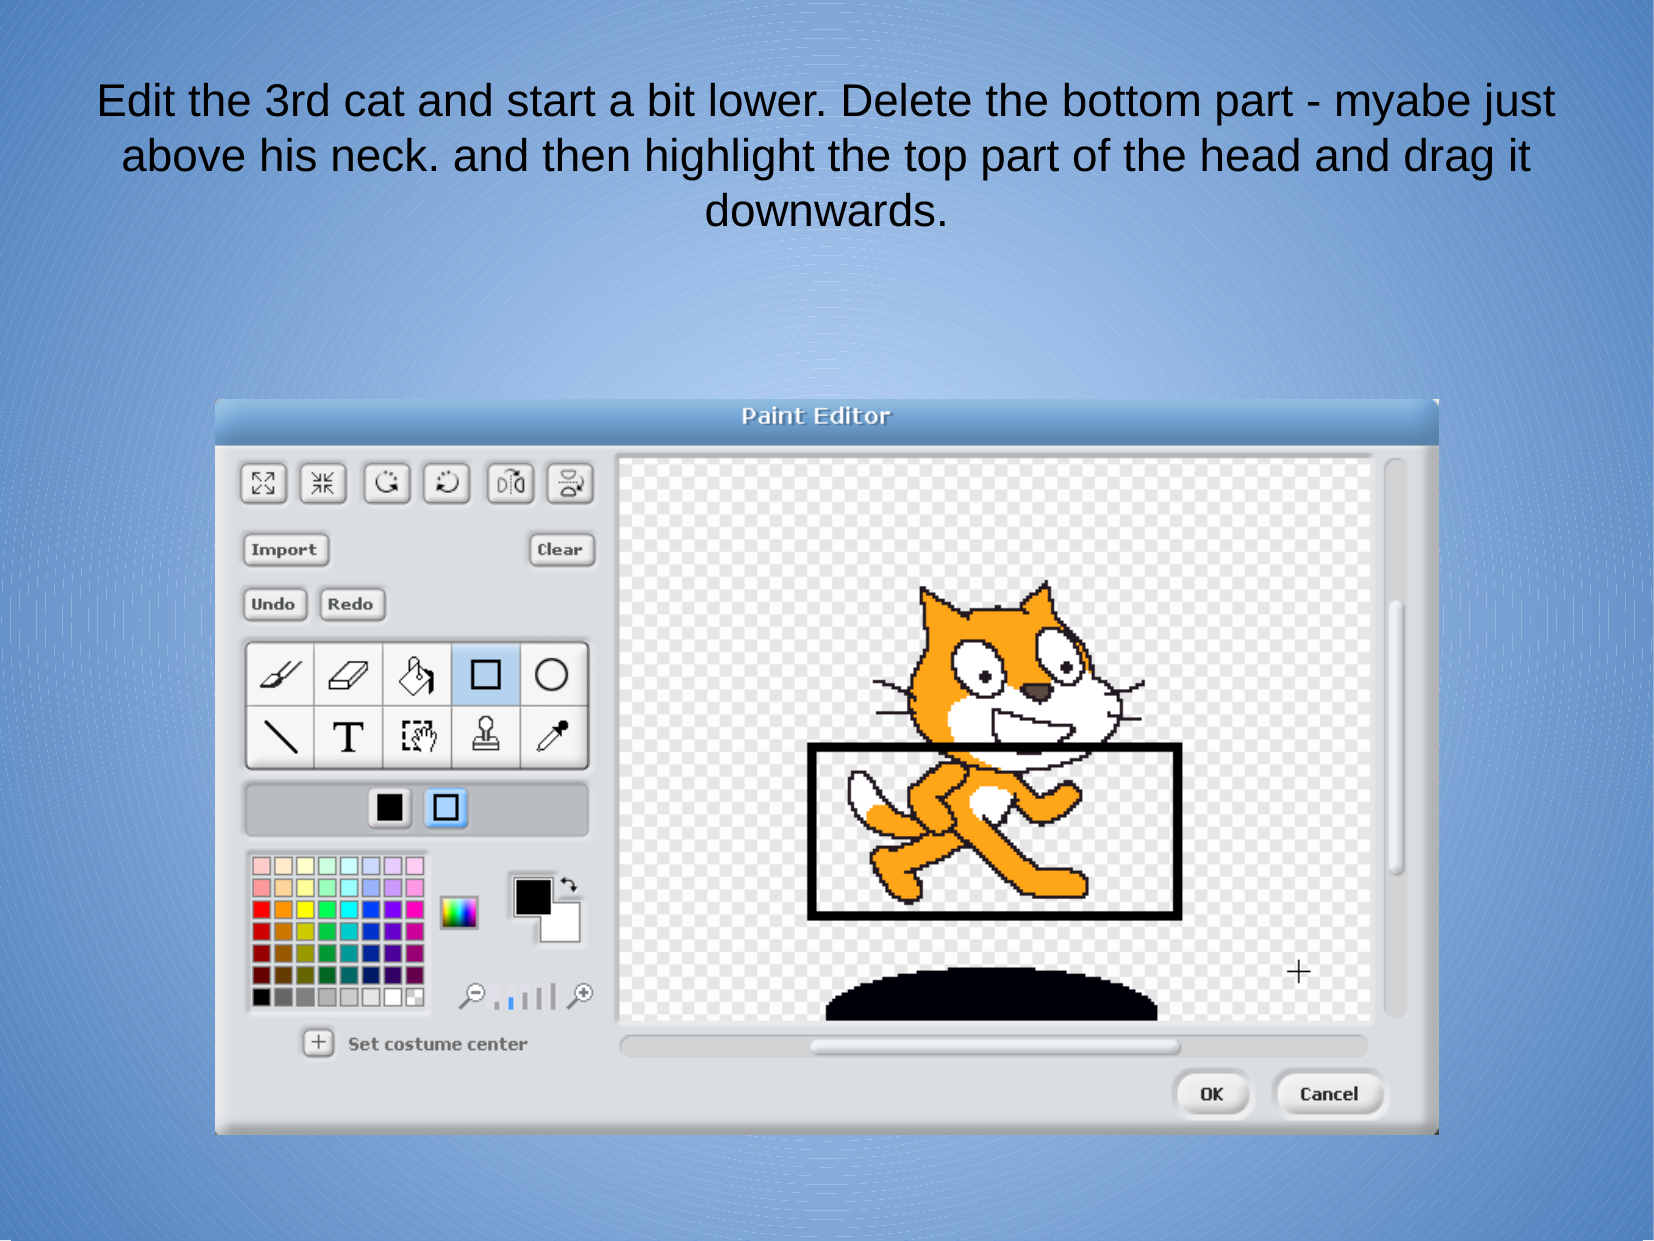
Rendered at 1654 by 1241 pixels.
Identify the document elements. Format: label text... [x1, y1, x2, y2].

picture [214, 398, 1439, 1136]
text_box Edit the 3rd cat and start a bit lower. Delete the bottom part - myabe just above his neck. and then highlight the top part of the head and drag it downwards. [82, 49, 1571, 257]
